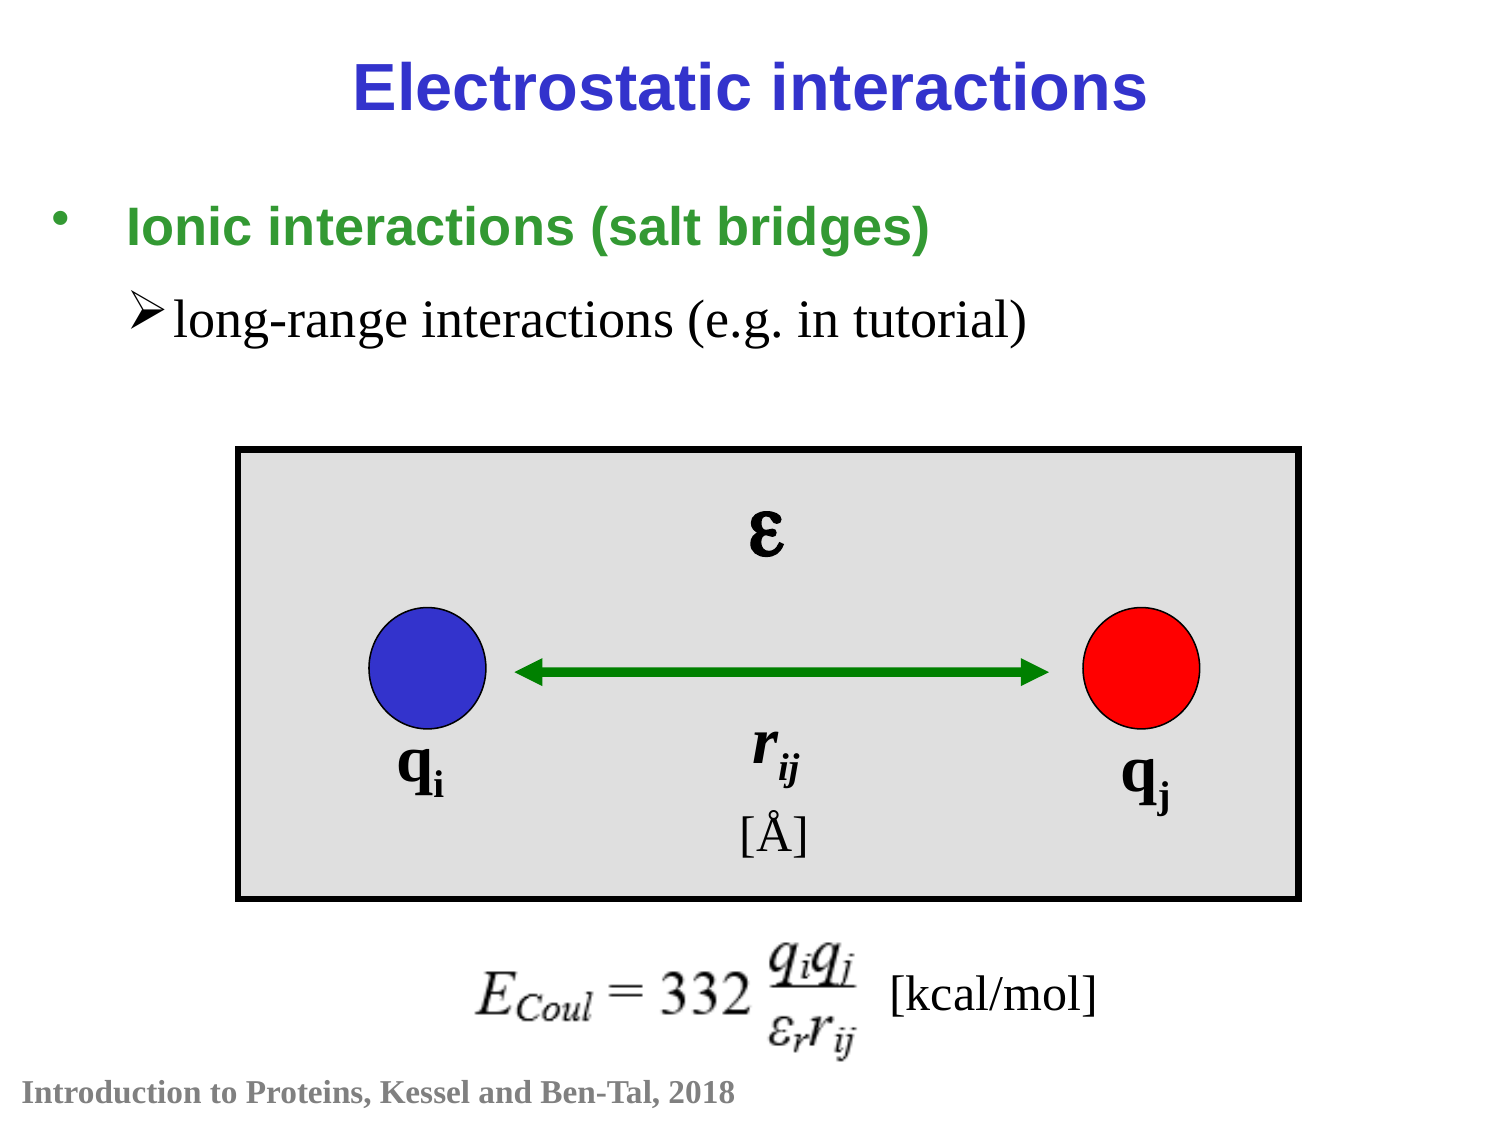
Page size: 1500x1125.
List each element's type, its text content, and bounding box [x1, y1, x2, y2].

text_box [514, 665, 1049, 679]
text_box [463, 920, 1114, 1067]
text_box Electrostatic interactions [24, 36, 1477, 132]
text_box Ionic interactions (salt bridges) long-range interactions (e.g. in tutorial) [36, 184, 1434, 357]
text_box [Å] [724, 793, 824, 869]
text_box [368, 607, 486, 707]
text_box rij [717, 689, 835, 796]
text_box qj [1083, 717, 1208, 824]
text_box  [700, 455, 833, 581]
text_box qi [354, 707, 486, 813]
text_box [237, 449, 1299, 900]
text_box [1083, 607, 1200, 729]
